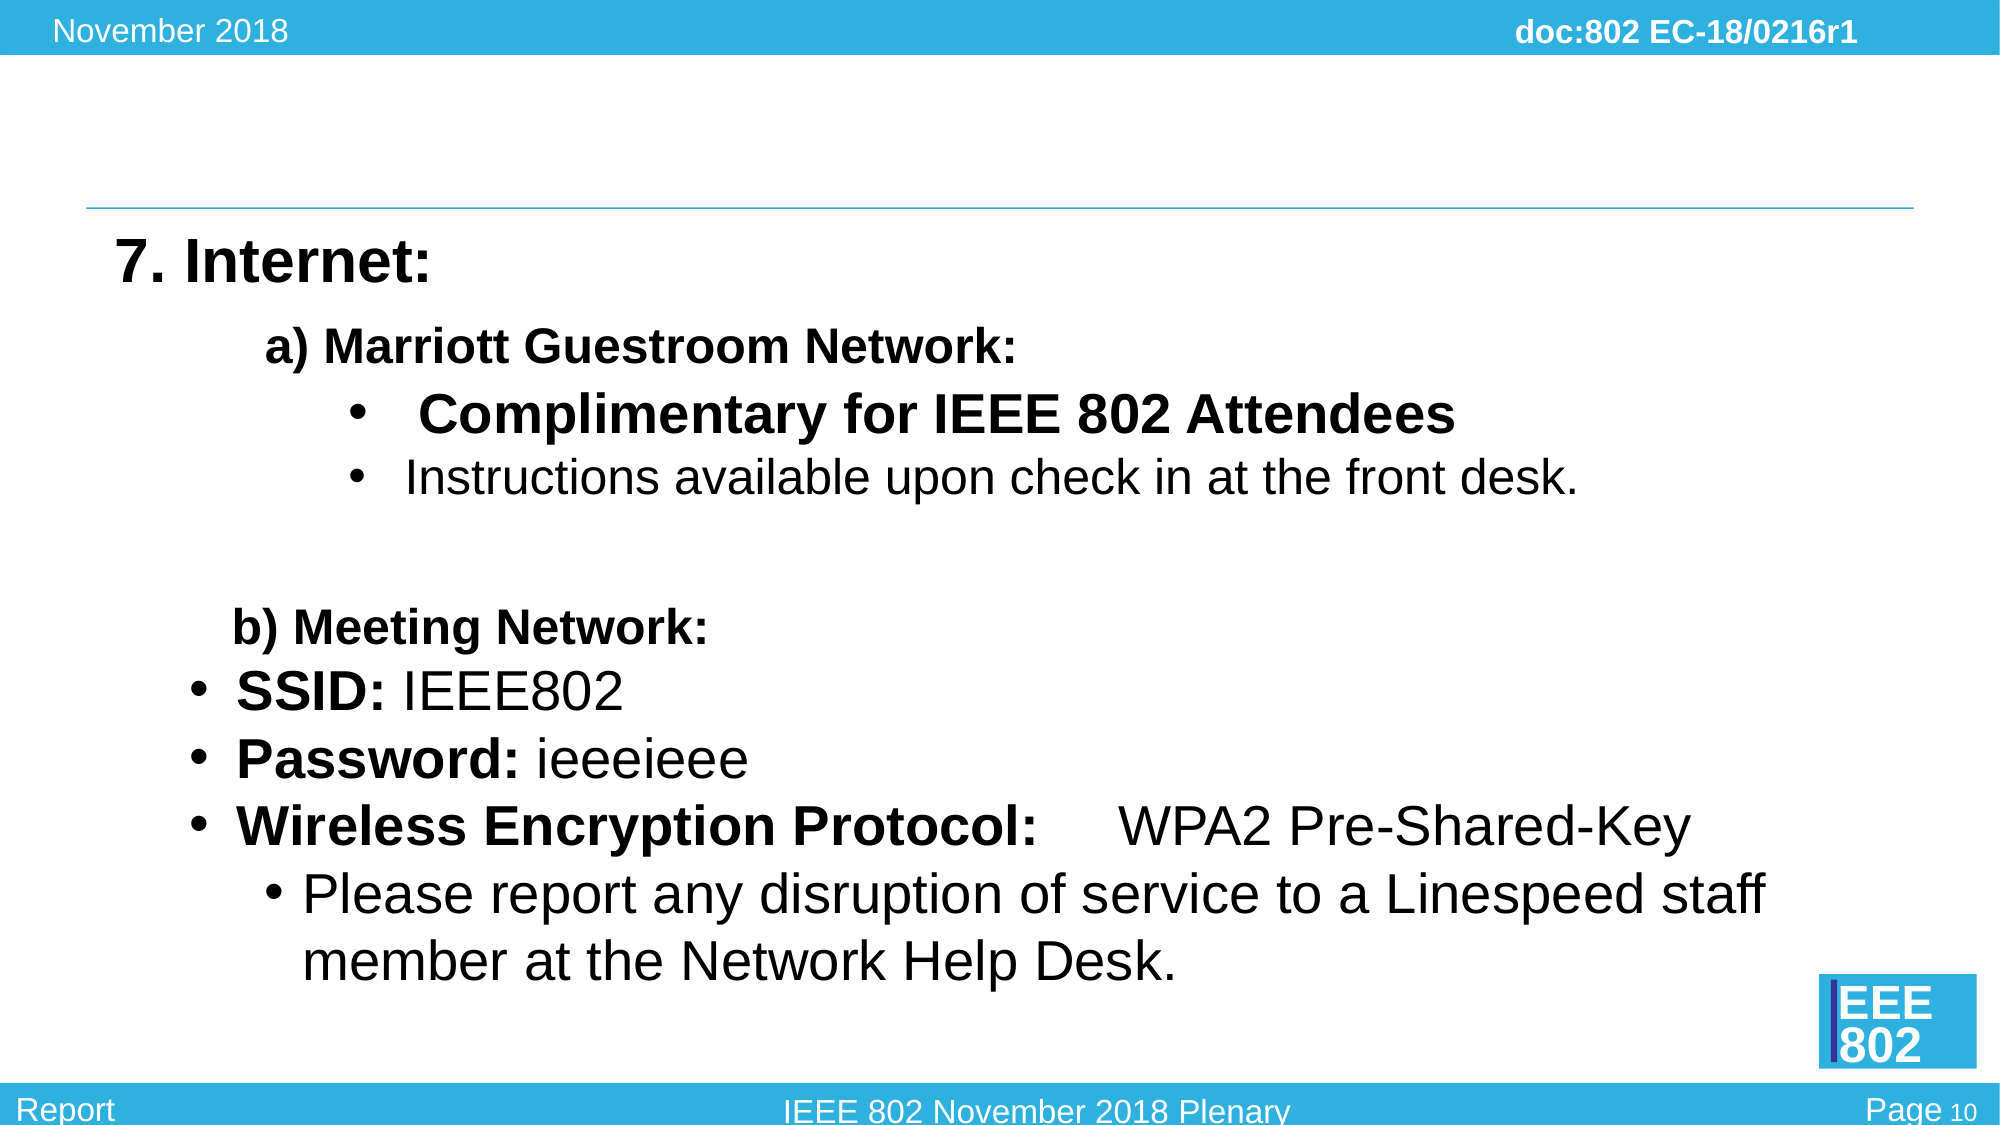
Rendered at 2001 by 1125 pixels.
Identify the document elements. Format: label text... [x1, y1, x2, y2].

list 7. Internet: a) Marriott Guestroom Network: Complimentary for IEEE 802 Attendees Instructions available upon check in at the front desk. b) Meeting Network: SSID: IEEE802 Password: ieeeieee Wireless Encryption Protocol: WPA2 Pre-Shared-Key Please report any disruption of service to a Linespeed staff member at the Network Help Desk. [99, 212, 1900, 1065]
